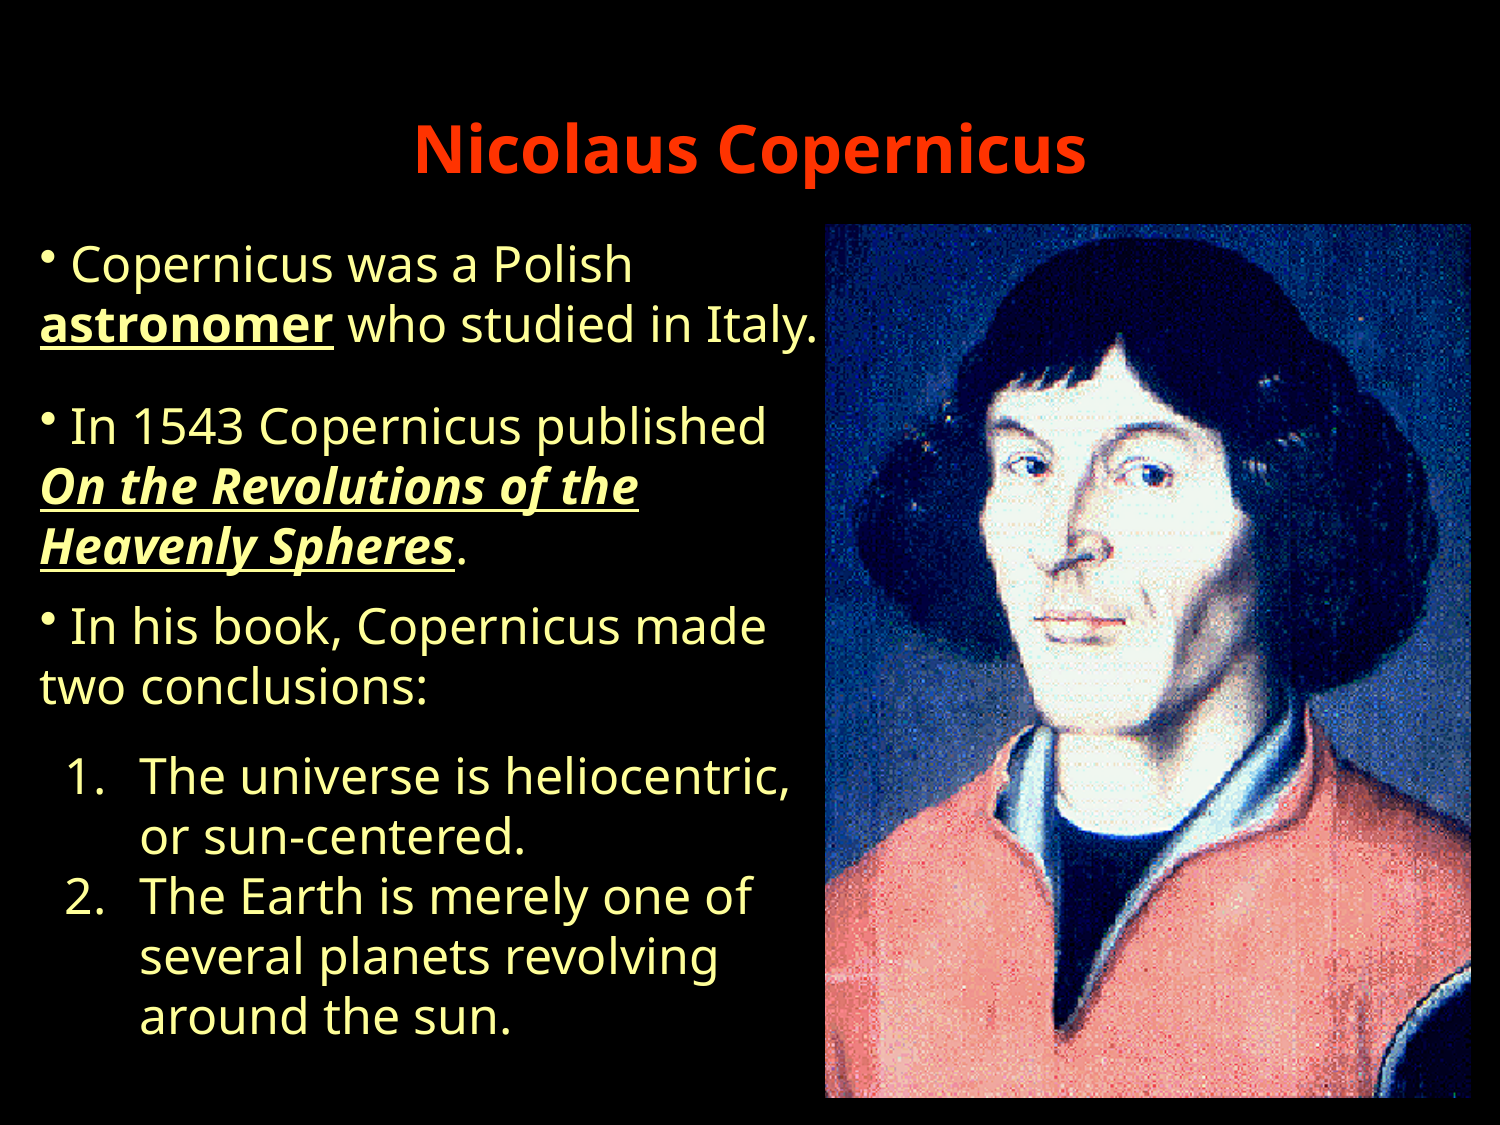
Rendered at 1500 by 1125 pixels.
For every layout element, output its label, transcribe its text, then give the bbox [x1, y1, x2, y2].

text_box In 1543 Copernicus published On the Revolutions of the Heavenly Spheres. [24, 387, 813, 583]
text_box In his book, Copernicus made two conclusions: [24, 587, 819, 723]
text_box Nicolaus Copernicus [397, 99, 1103, 195]
text_box Copernicus was a Polish astronomer who studied in Italy. [24, 224, 823, 360]
picture [824, 224, 1471, 1098]
text_box The universe is heliocentric, or sun-centered. The Earth is merely one of several planets revolving around the sun. [49, 737, 813, 1053]
